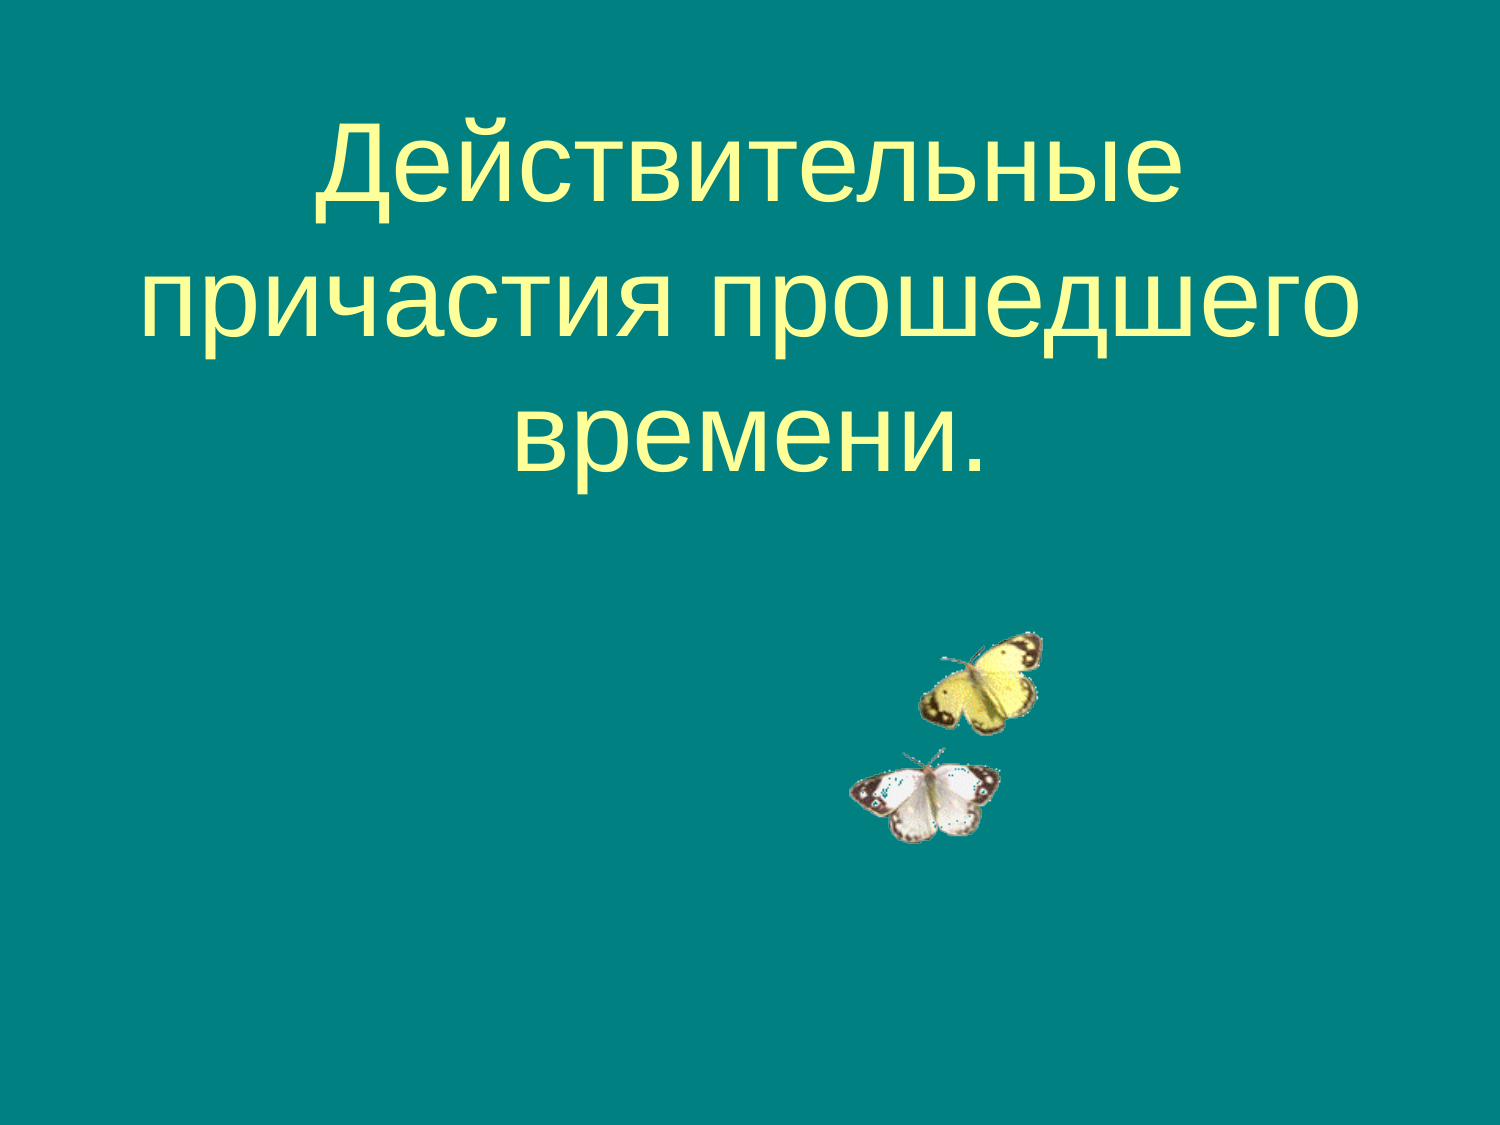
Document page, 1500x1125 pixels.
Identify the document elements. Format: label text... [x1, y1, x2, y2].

title Действительные причастия прошедшего времени. [76, 45, 1425, 539]
picture [820, 621, 1076, 855]
